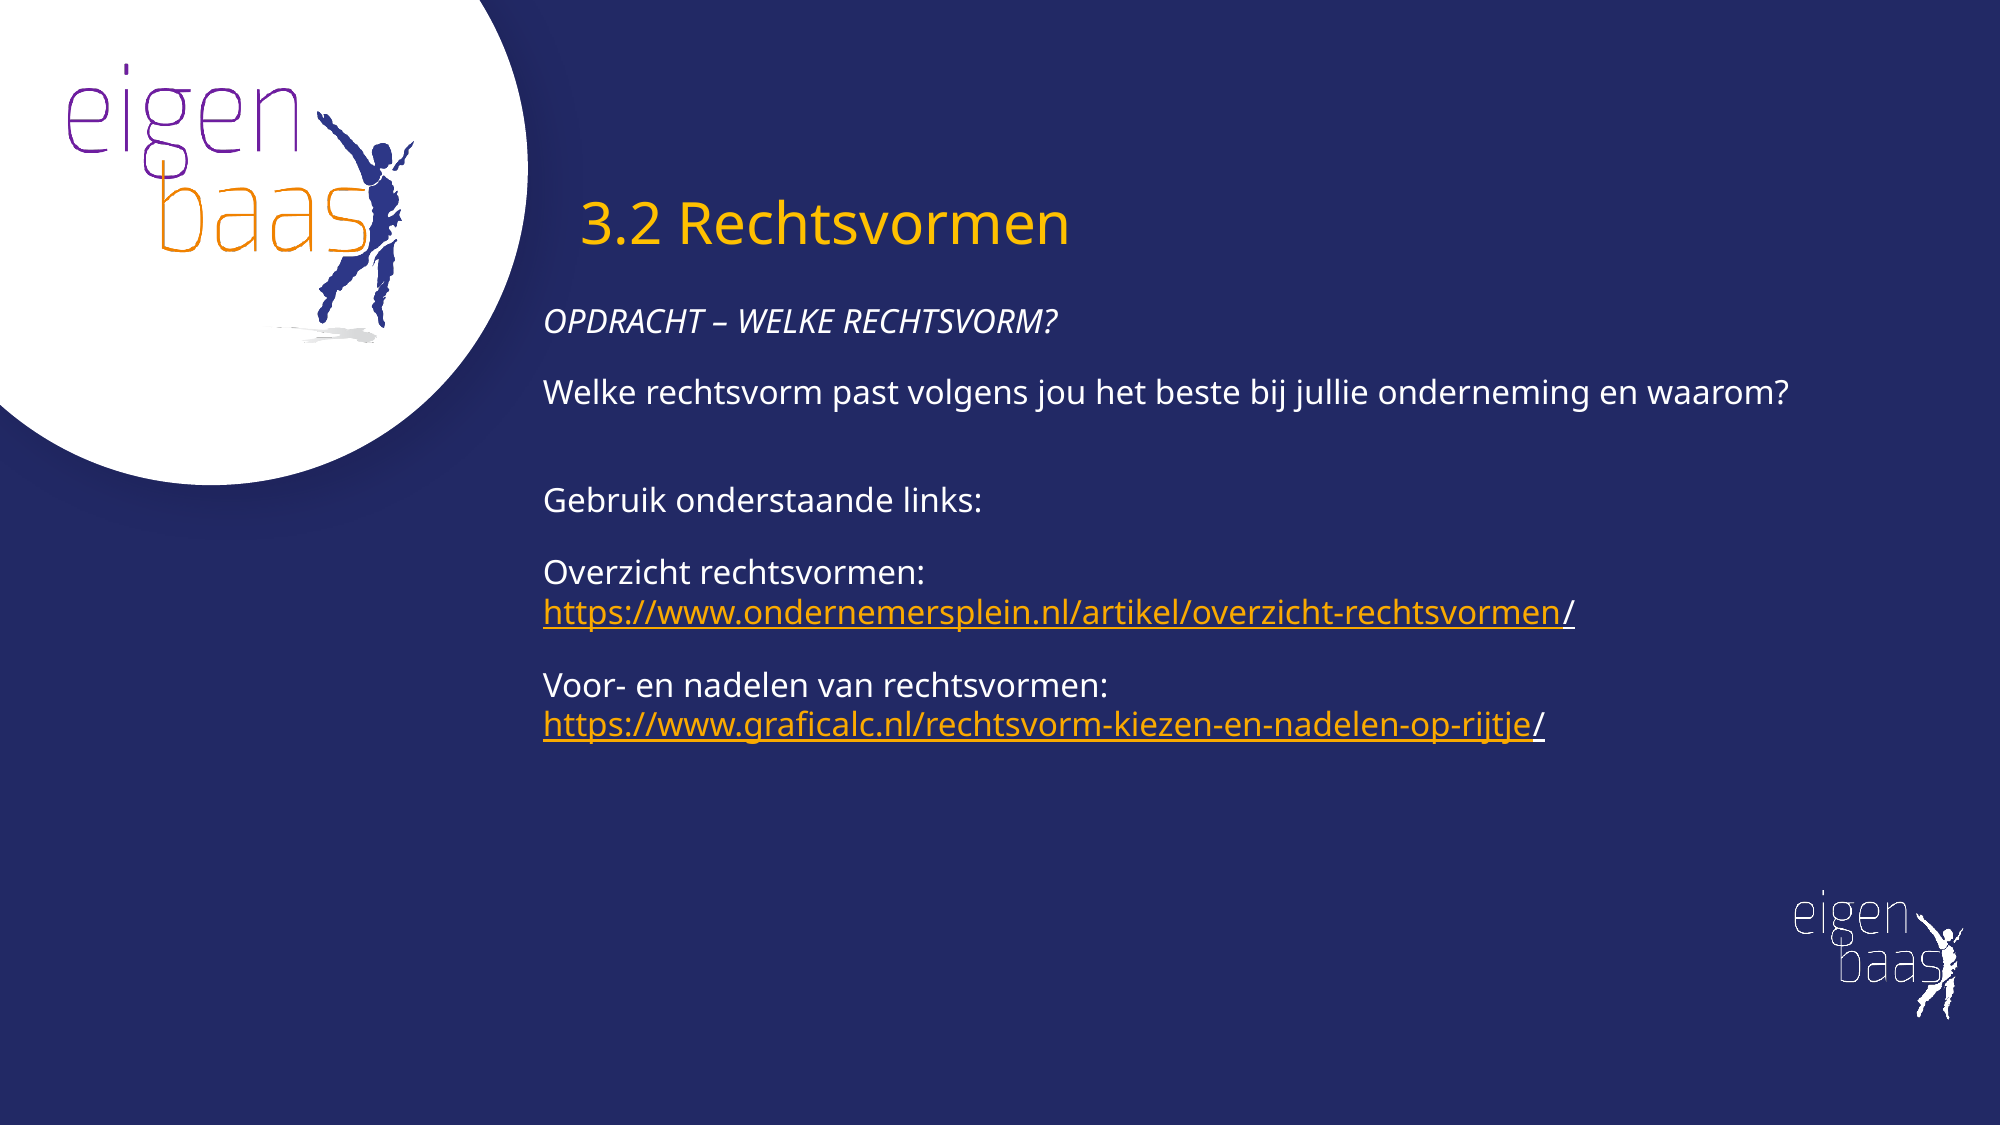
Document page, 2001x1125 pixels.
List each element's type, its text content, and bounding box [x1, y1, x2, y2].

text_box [0, 0, 528, 486]
title 3.2 Rechtsvormen [565, 0, 2000, 460]
picture [1792, 882, 1966, 1057]
text_box OPDRACHT – WELKE RECHTSVORM? Welke rechtsvorm past volgens jou het beste bij jullie onderneming en waarom? Gebruik onderstaande links: Overzicht rechtsvormen: https://www.ondernemersplein.nl/artikel/overzicht-rechtsvormen/ Voor- en nadelen van rechtsvormen: https://www.graficalc.nl/rechtsvorm-kiezen-en-nadelen-op-rijtje/ [527, 297, 1932, 888]
